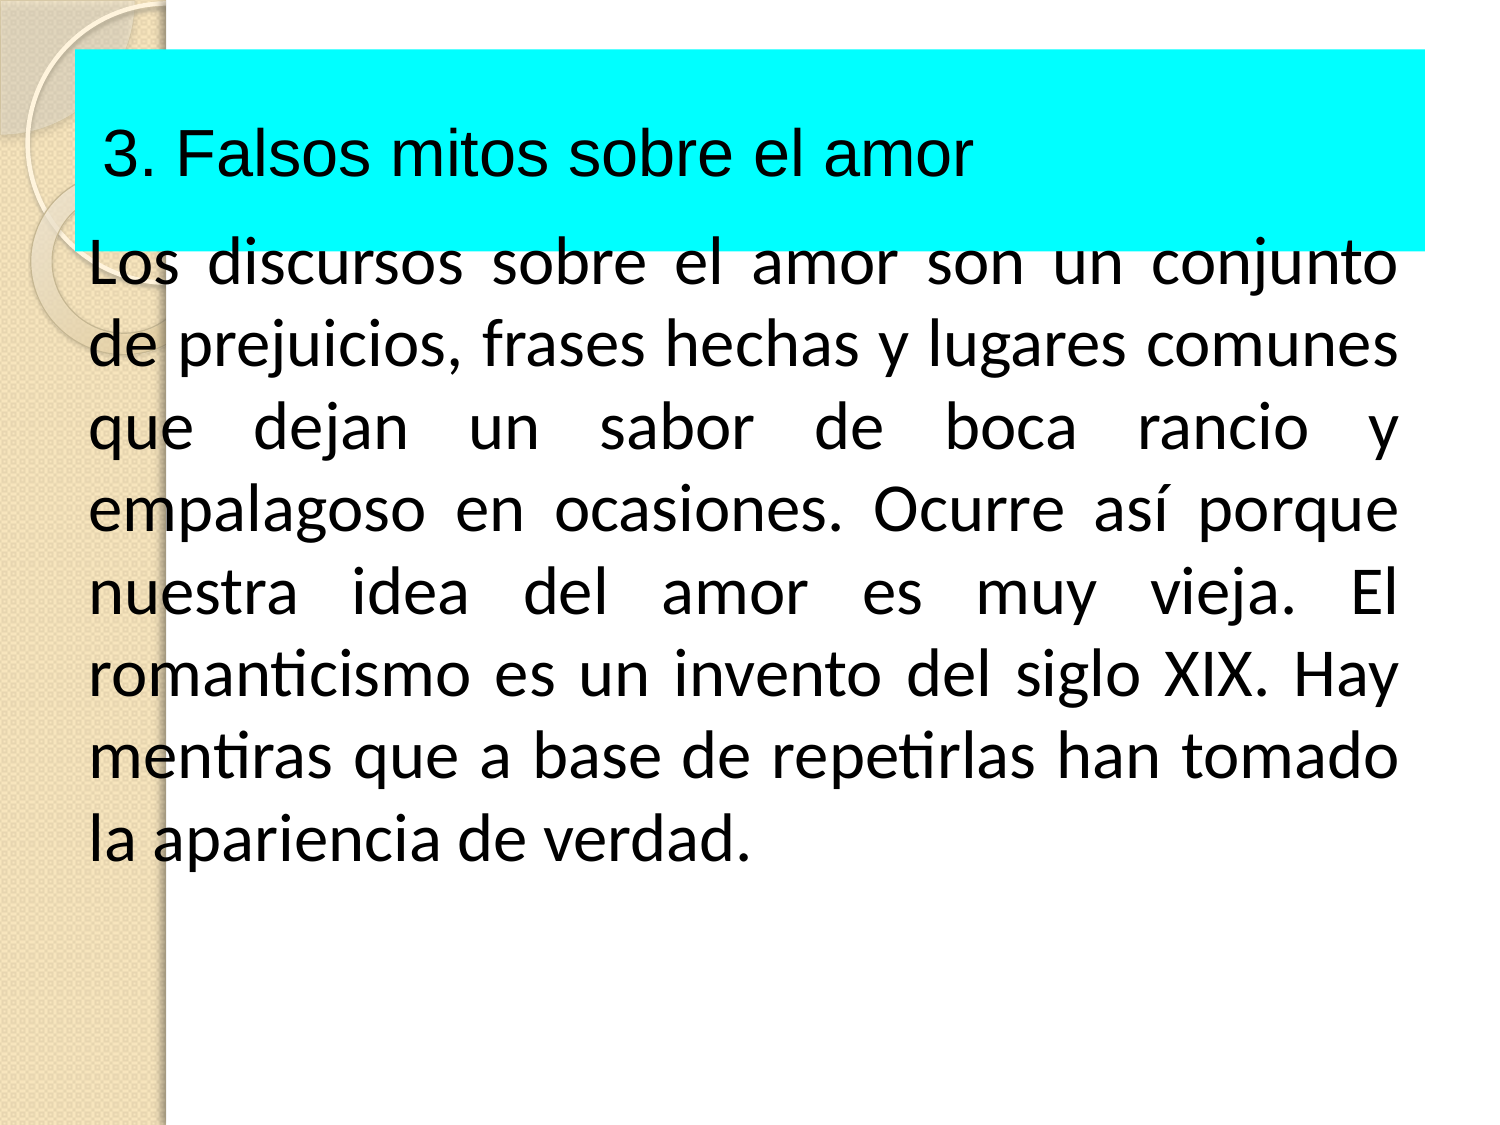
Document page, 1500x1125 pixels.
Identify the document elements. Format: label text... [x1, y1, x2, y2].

title 3. Falsos mitos sobre el amor [75, 49, 1425, 252]
text_box Los discursos sobre el amor son un conjunto de prejuicios, frases hechas y lugares comunes que dejan un sabor de boca rancio y empalagoso en ocasiones. Ocurre así porque nuestra idea del amor es muy vieja. El romanticismo es un invento del siglo XIX. Hay mentiras que a base de repetirlas han tomado la apariencia de verdad. [75, 208, 1415, 927]
